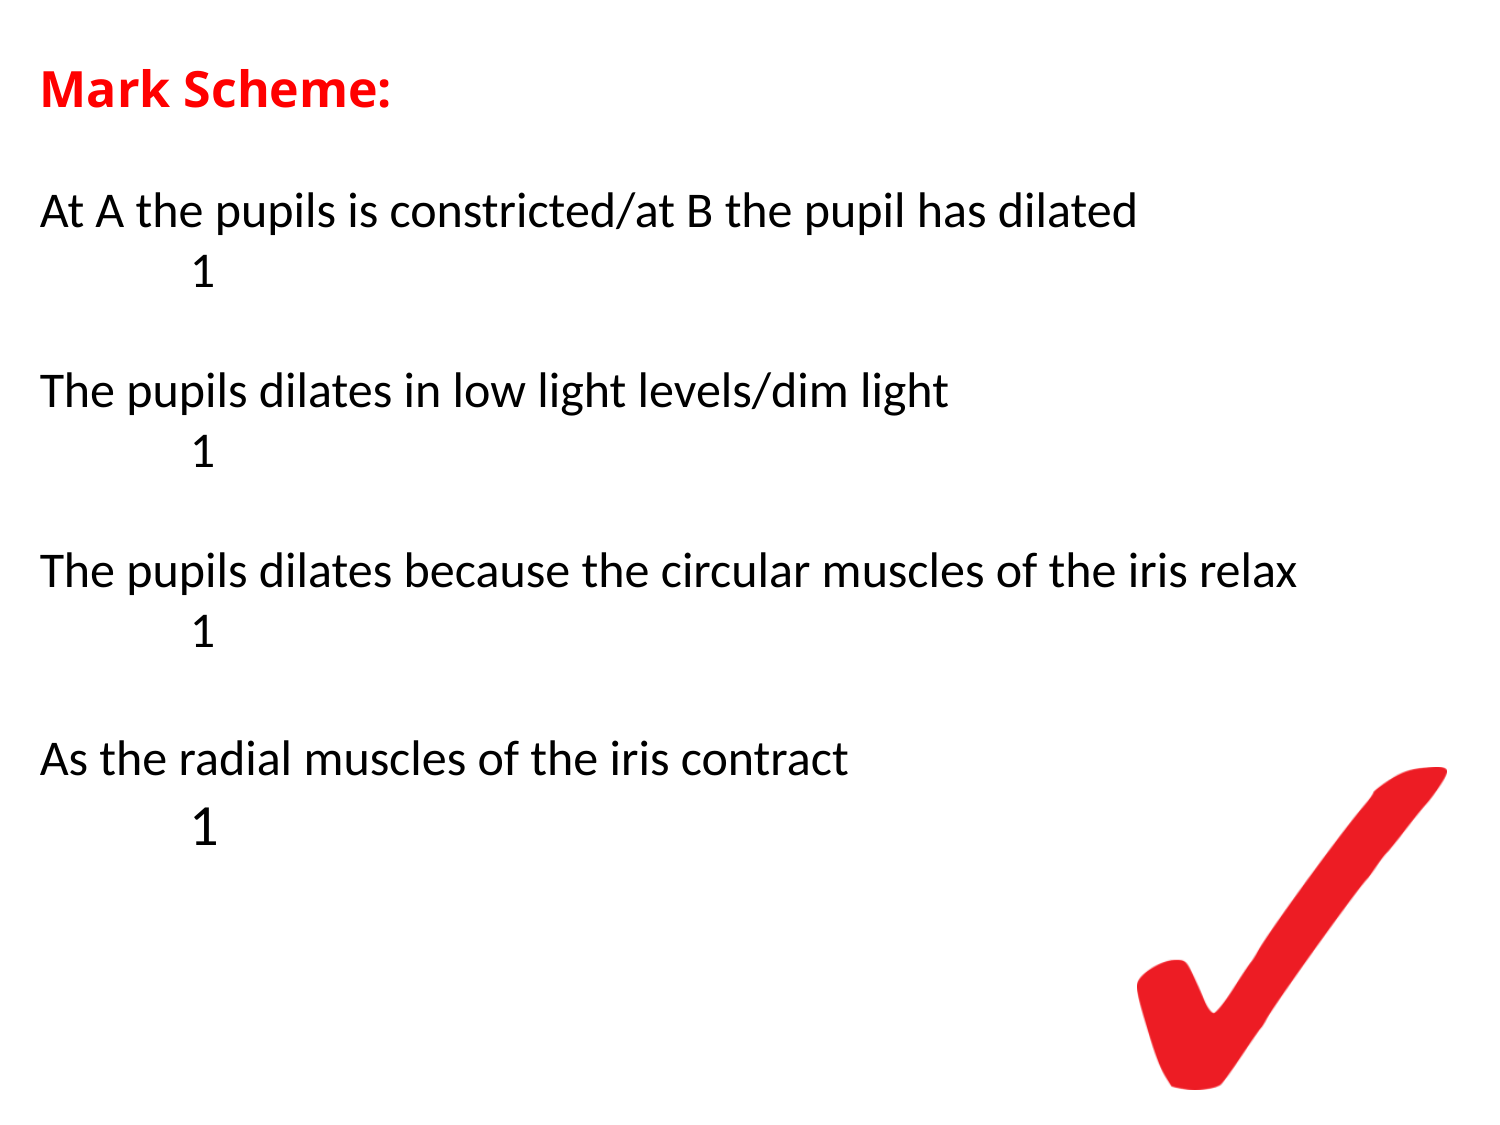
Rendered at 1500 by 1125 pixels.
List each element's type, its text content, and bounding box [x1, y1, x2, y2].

picture [1137, 767, 1447, 1090]
text_box Mark Scheme: At A the pupils is constricted/at B the pupil has dilated 1 The pupils dilates in low light levels/dim light 1 The pupils dilates because the circular muscles of the iris relax 1 As the radial muscles of the iris contract 1 [24, 49, 1475, 865]
